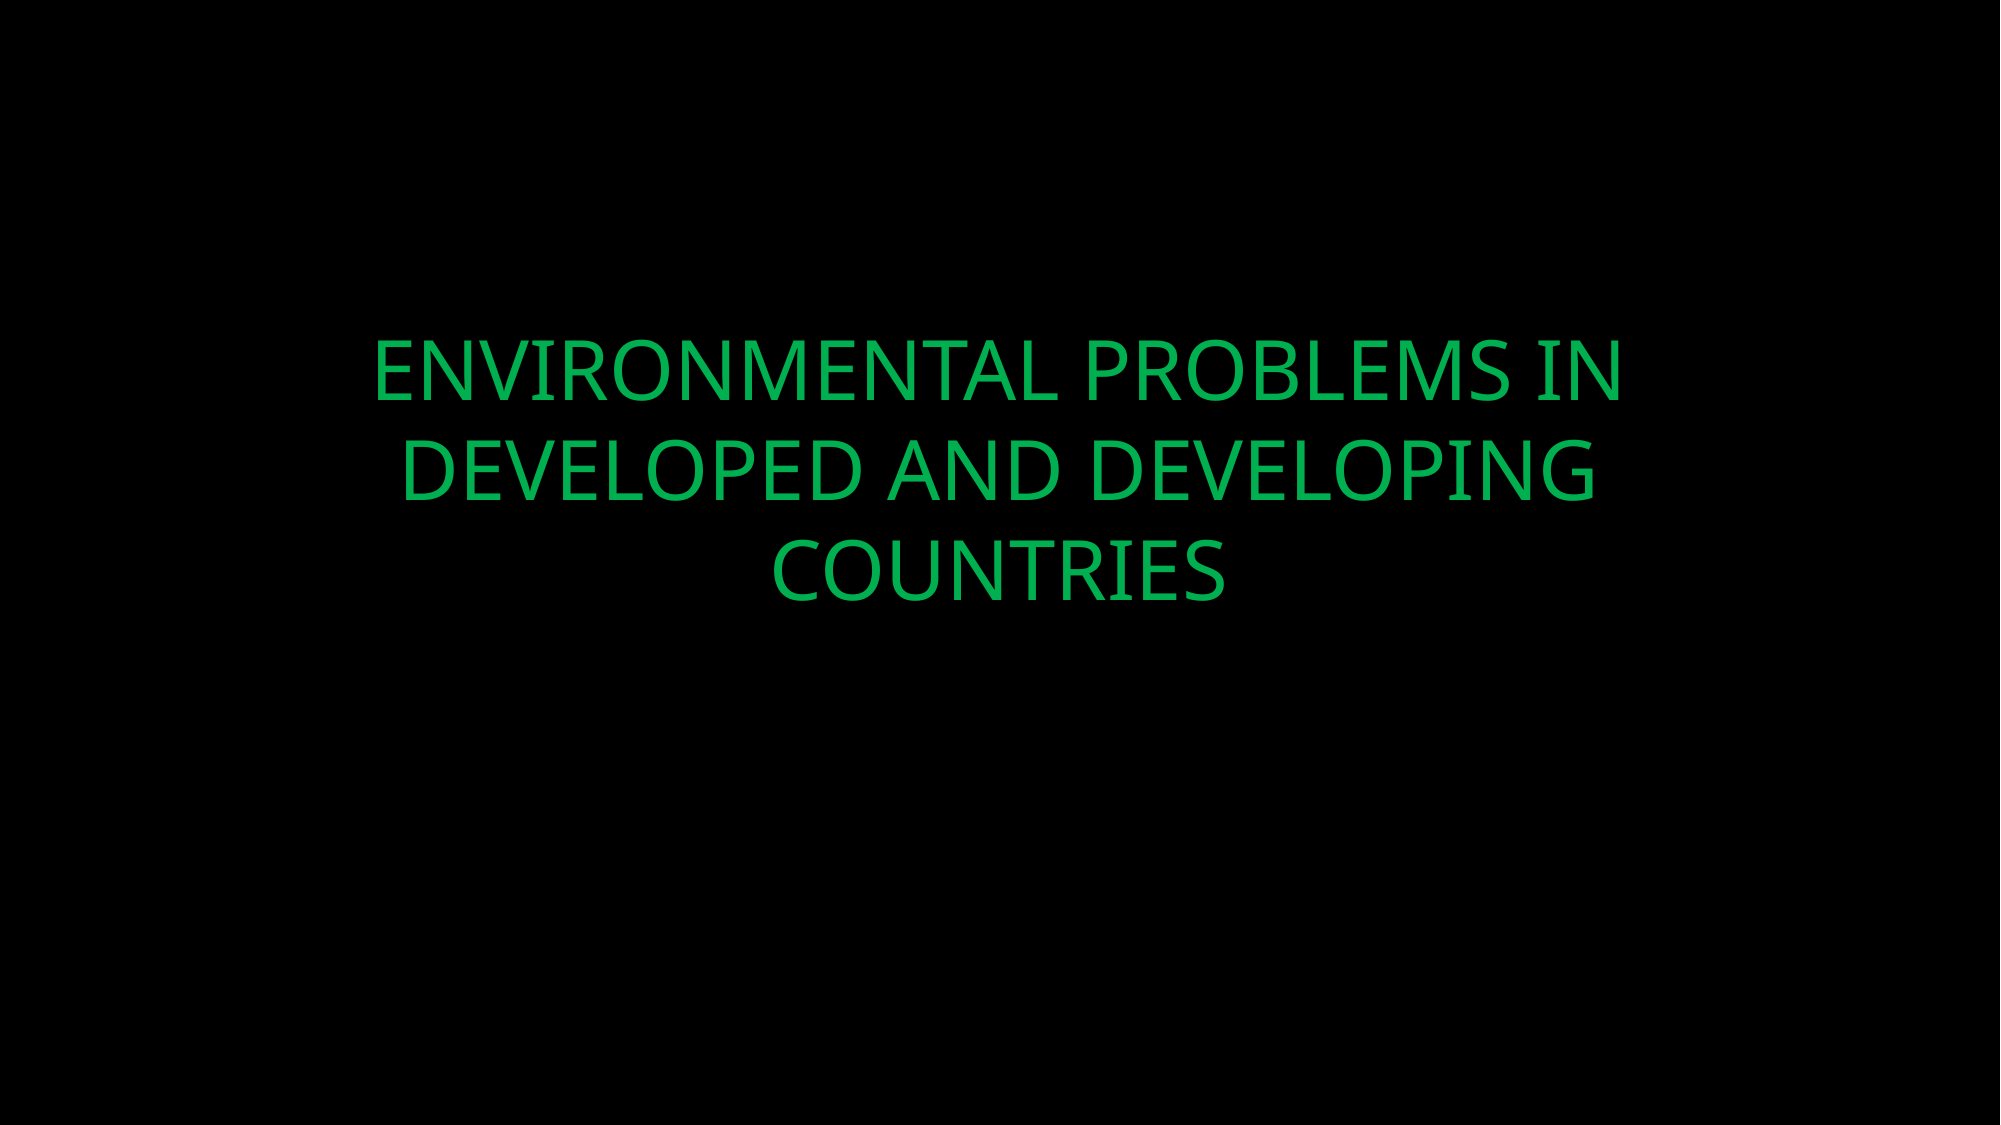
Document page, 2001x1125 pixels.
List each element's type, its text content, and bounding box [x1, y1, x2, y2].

title Environmental Problems in Developed and Developing Countries [287, 99, 1711, 625]
